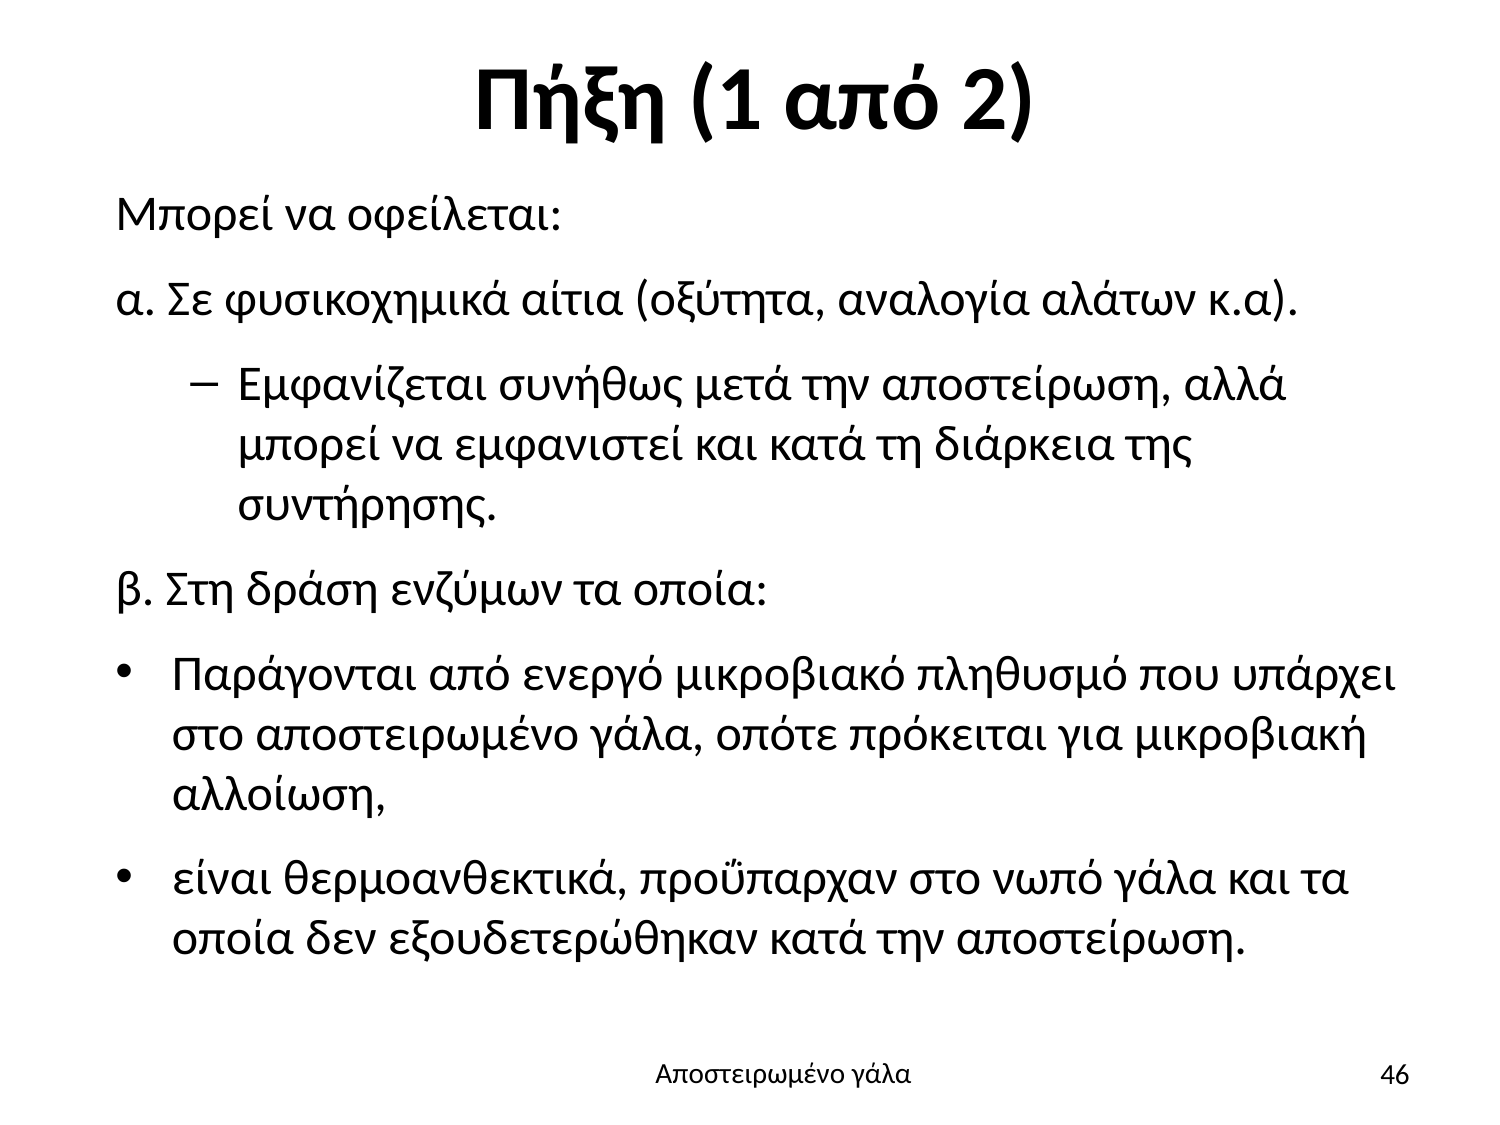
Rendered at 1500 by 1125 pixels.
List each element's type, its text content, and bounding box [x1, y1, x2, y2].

list Μπορεί να οφείλεται: α. Σε φυσικοχημικά αίτια (οξύτητα, αναλογία αλάτων κ.α). Εμφανίζεται συνήθως μετά την αποστείρωση, αλλά μπορεί να εμφανιστεί και κατά τη διάρκεια της συντήρησης. β. Στη δράση ενζύμων τα οποία: Παράγονται από ενεργό μικροβιακό πληθυσμό που υπάρχει στο αποστειρωμένο γάλα, οπότε πρόκειται για μικροβιακή αλλοίωση, είναι θερμοανθεκτικά, προΰπαρχαν στο νωπό γάλα και τα οποία δεν εξουδετερώθηκαν κατά την αποστείρωση. [100, 172, 1438, 1000]
text_box Αποστειρωμένο γάλα [521, 1046, 1046, 1125]
slide_number 46 [1074, 1042, 1425, 1103]
title Πήξη (1 από 2) [64, 7, 1447, 197]
